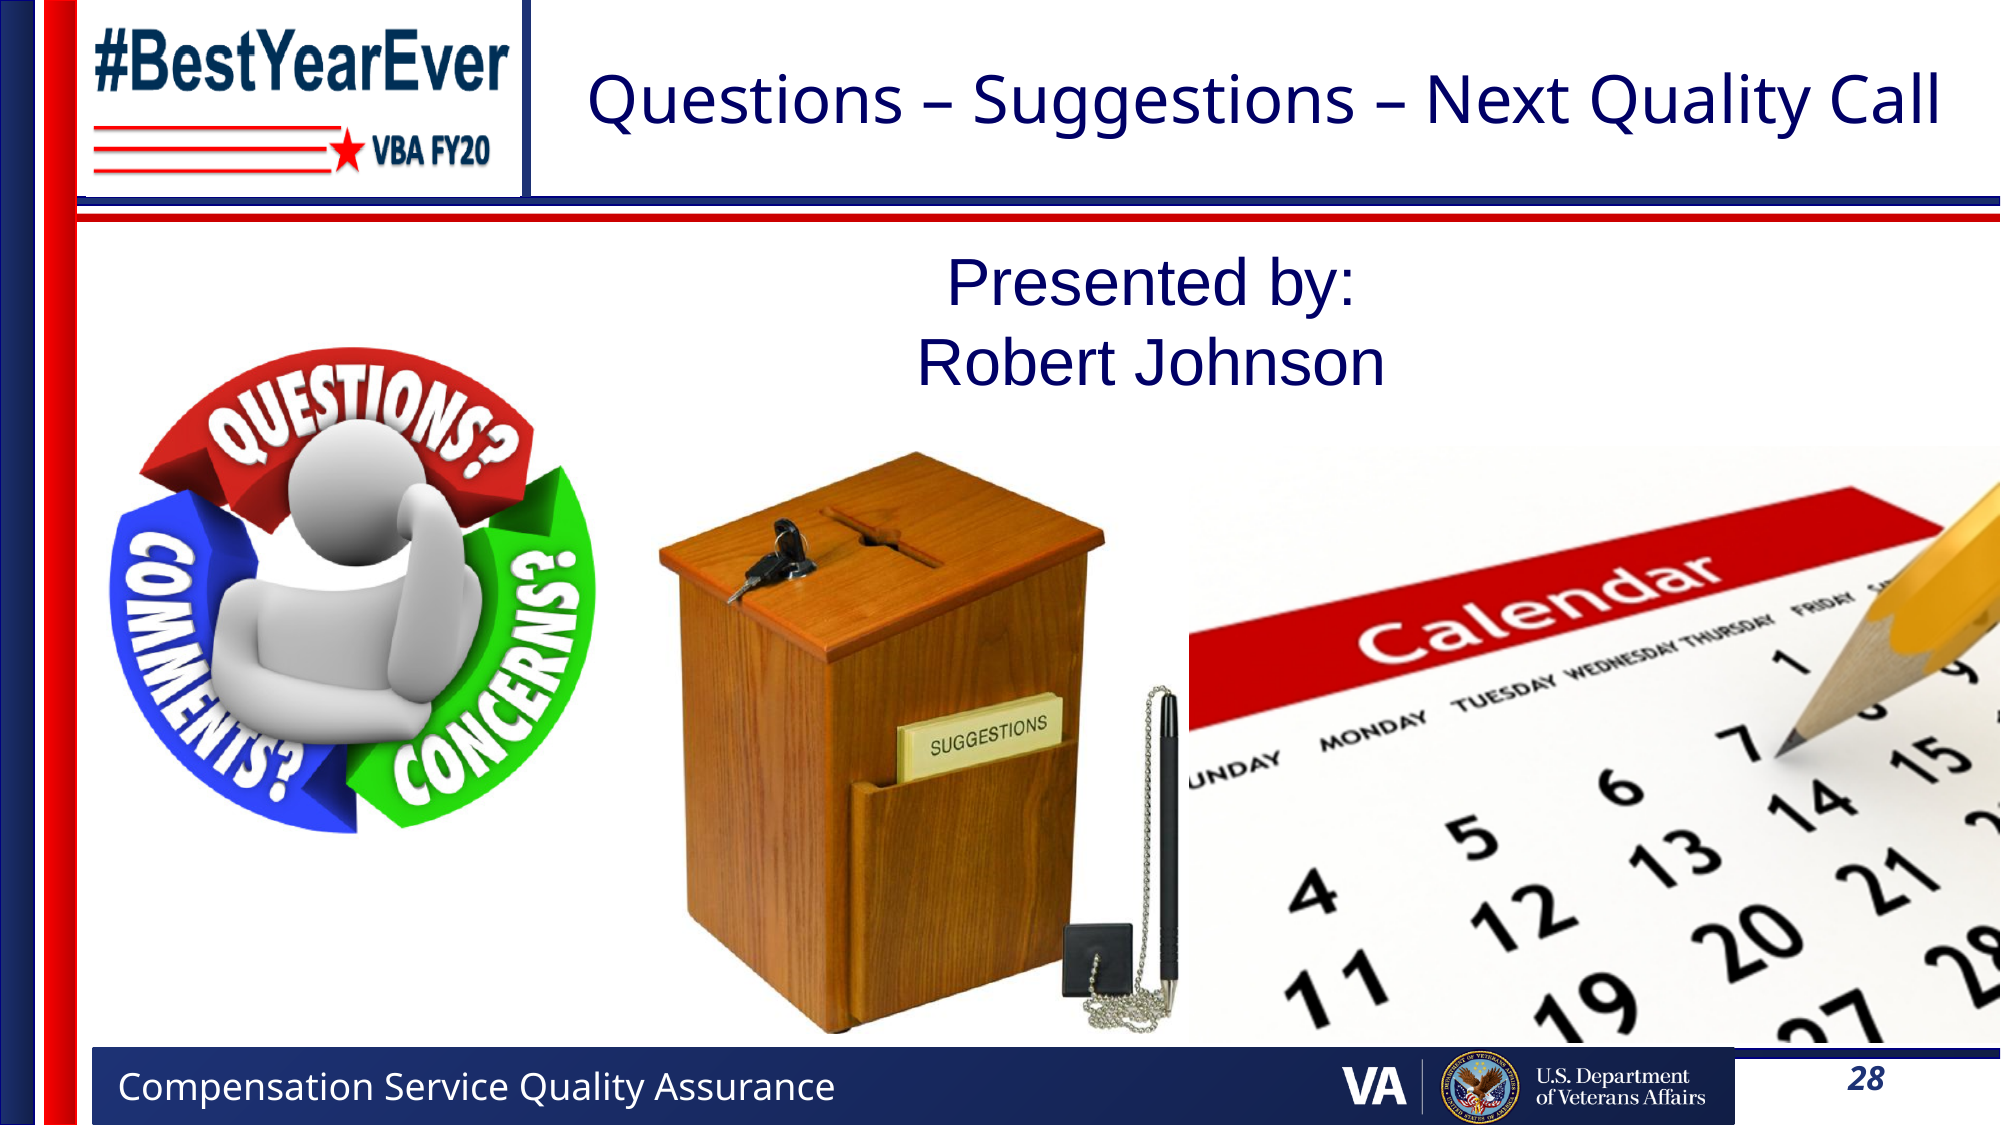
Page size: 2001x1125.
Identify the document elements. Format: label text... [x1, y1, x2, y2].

picture [86, 8, 520, 197]
picture [1342, 1049, 1705, 1125]
picture [106, 333, 597, 842]
text_box Presented by: Robert Johnson [417, 231, 1886, 407]
slide_number 28 [1733, 1050, 2000, 1118]
title Questions – Suggestions – Next Quality Call [530, 0, 2000, 194]
picture [651, 445, 2000, 1043]
